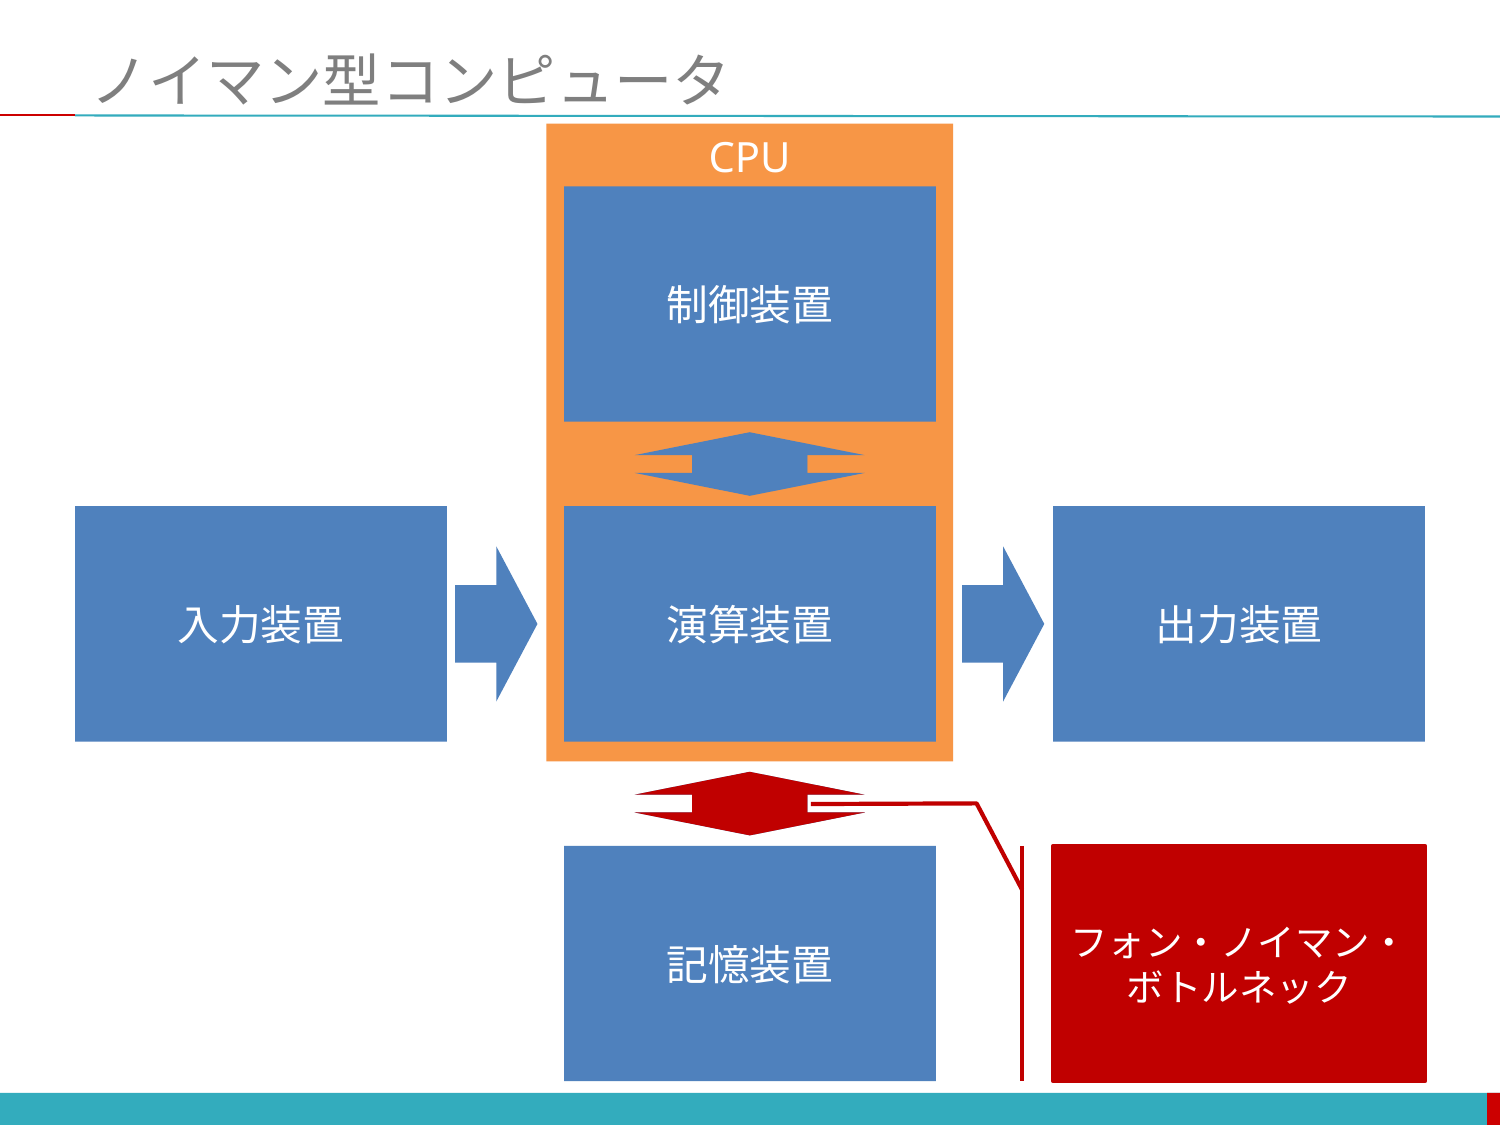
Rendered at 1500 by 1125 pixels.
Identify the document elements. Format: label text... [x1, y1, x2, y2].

text_box 入力装置 [73, 504, 449, 744]
text_box フォン・ノイマン・ボトルネック [1051, 844, 1427, 1083]
text_box [453, 544, 540, 704]
text_box CPU [544, 122, 955, 763]
text_box 制御装置 [562, 184, 938, 424]
text_box 記憶装置 [562, 844, 938, 1083]
text_box フォン・ノイマン・ボトルネック [810, 801, 1025, 1081]
text_box [632, 769, 867, 810]
text_box 演算装置 [562, 504, 938, 744]
text_box 出力装置 [1051, 504, 1427, 744]
text_box [959, 544, 1047, 704]
text_box [632, 447, 867, 498]
text_box [632, 430, 867, 470]
text_box [632, 787, 867, 838]
title ノイマン型コンピュータ [75, 45, 1500, 114]
